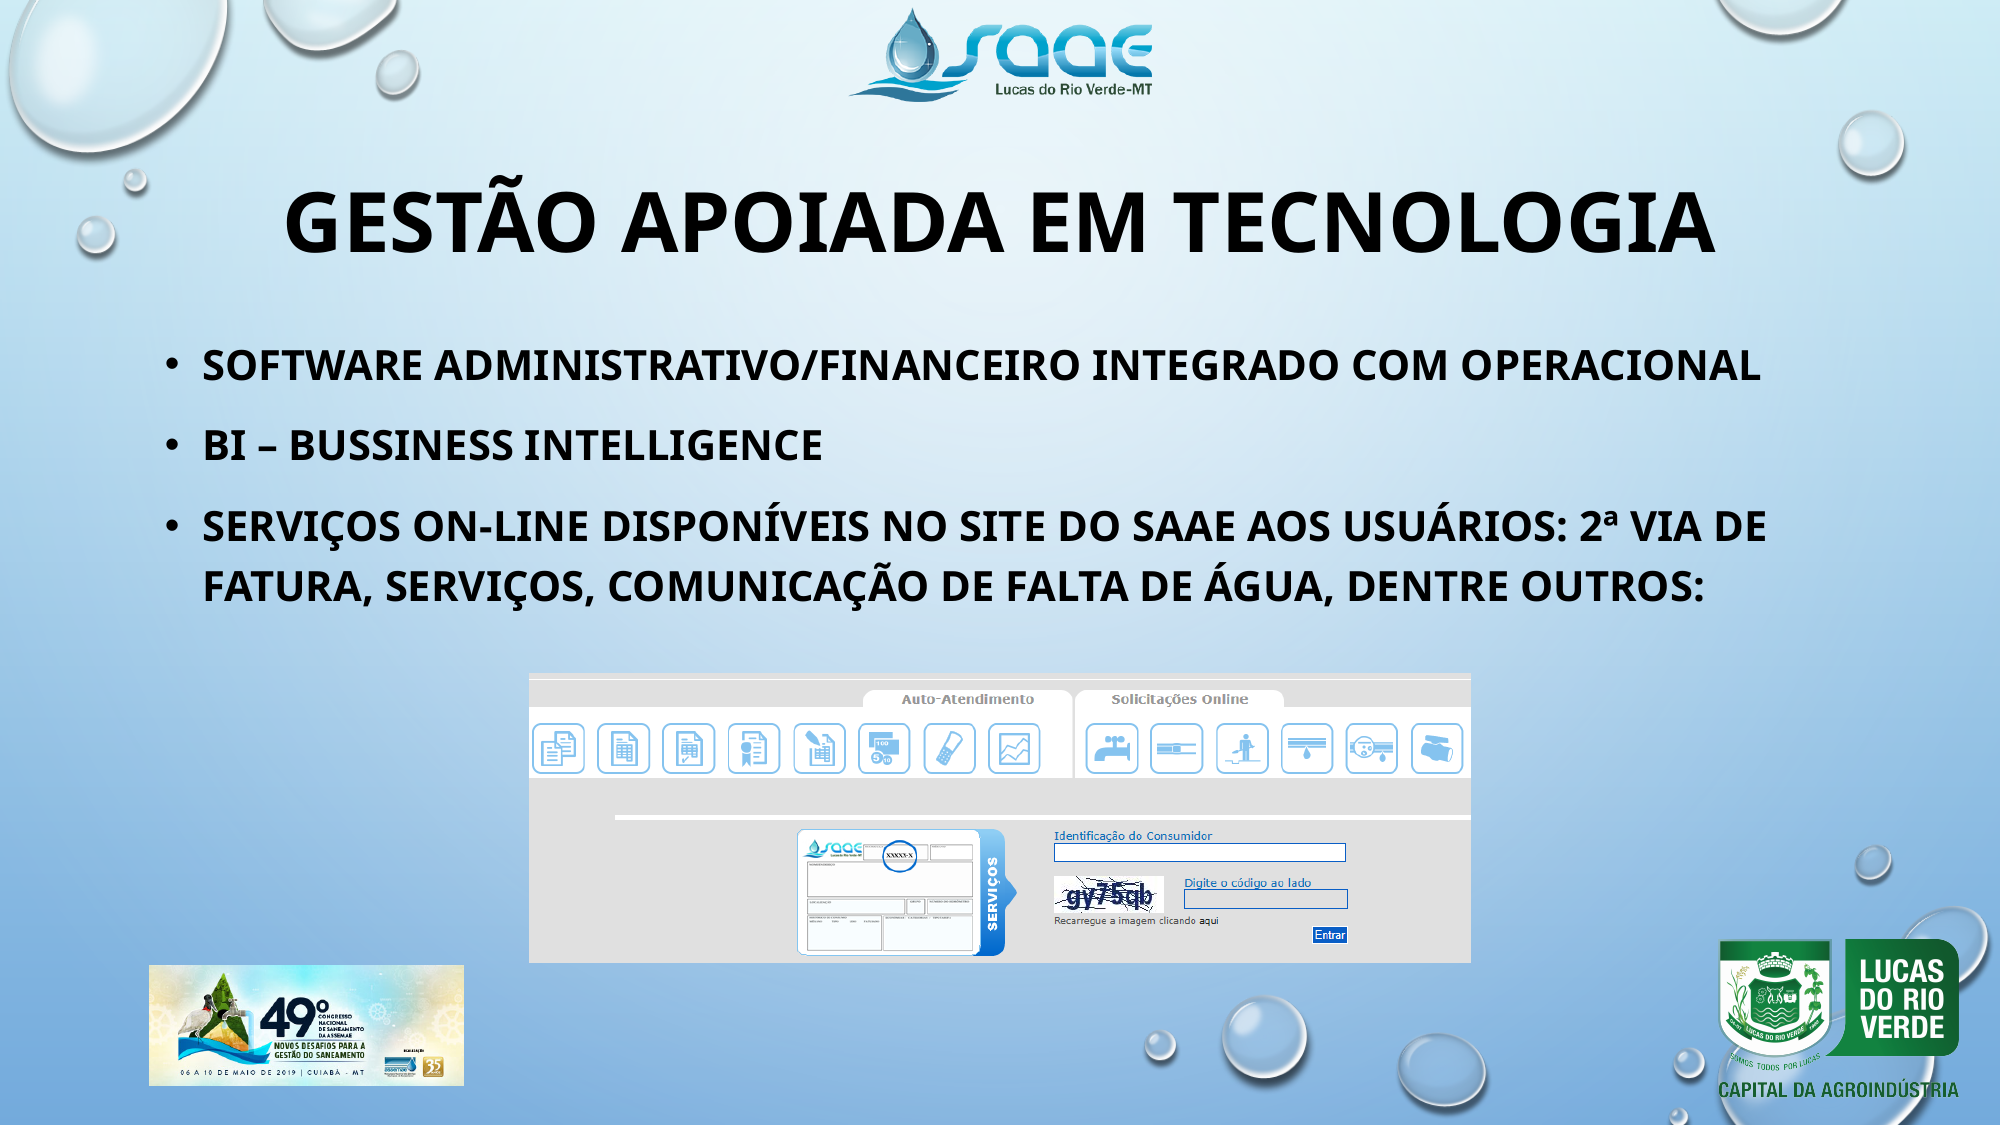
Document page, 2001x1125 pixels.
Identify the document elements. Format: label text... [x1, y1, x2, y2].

title Gestão apoiada em tecnologia [149, 95, 1851, 357]
picture [0, 0, 2000, 1125]
list Software Administrativo/Financeiro integrado com operacional BI – Bussiness Intelligence Serviços on-line disponíveis no site do saae aos usuários: 2ª via de fatura, serviços, comunicação de falta de água, dentre outros: [149, 320, 1850, 883]
